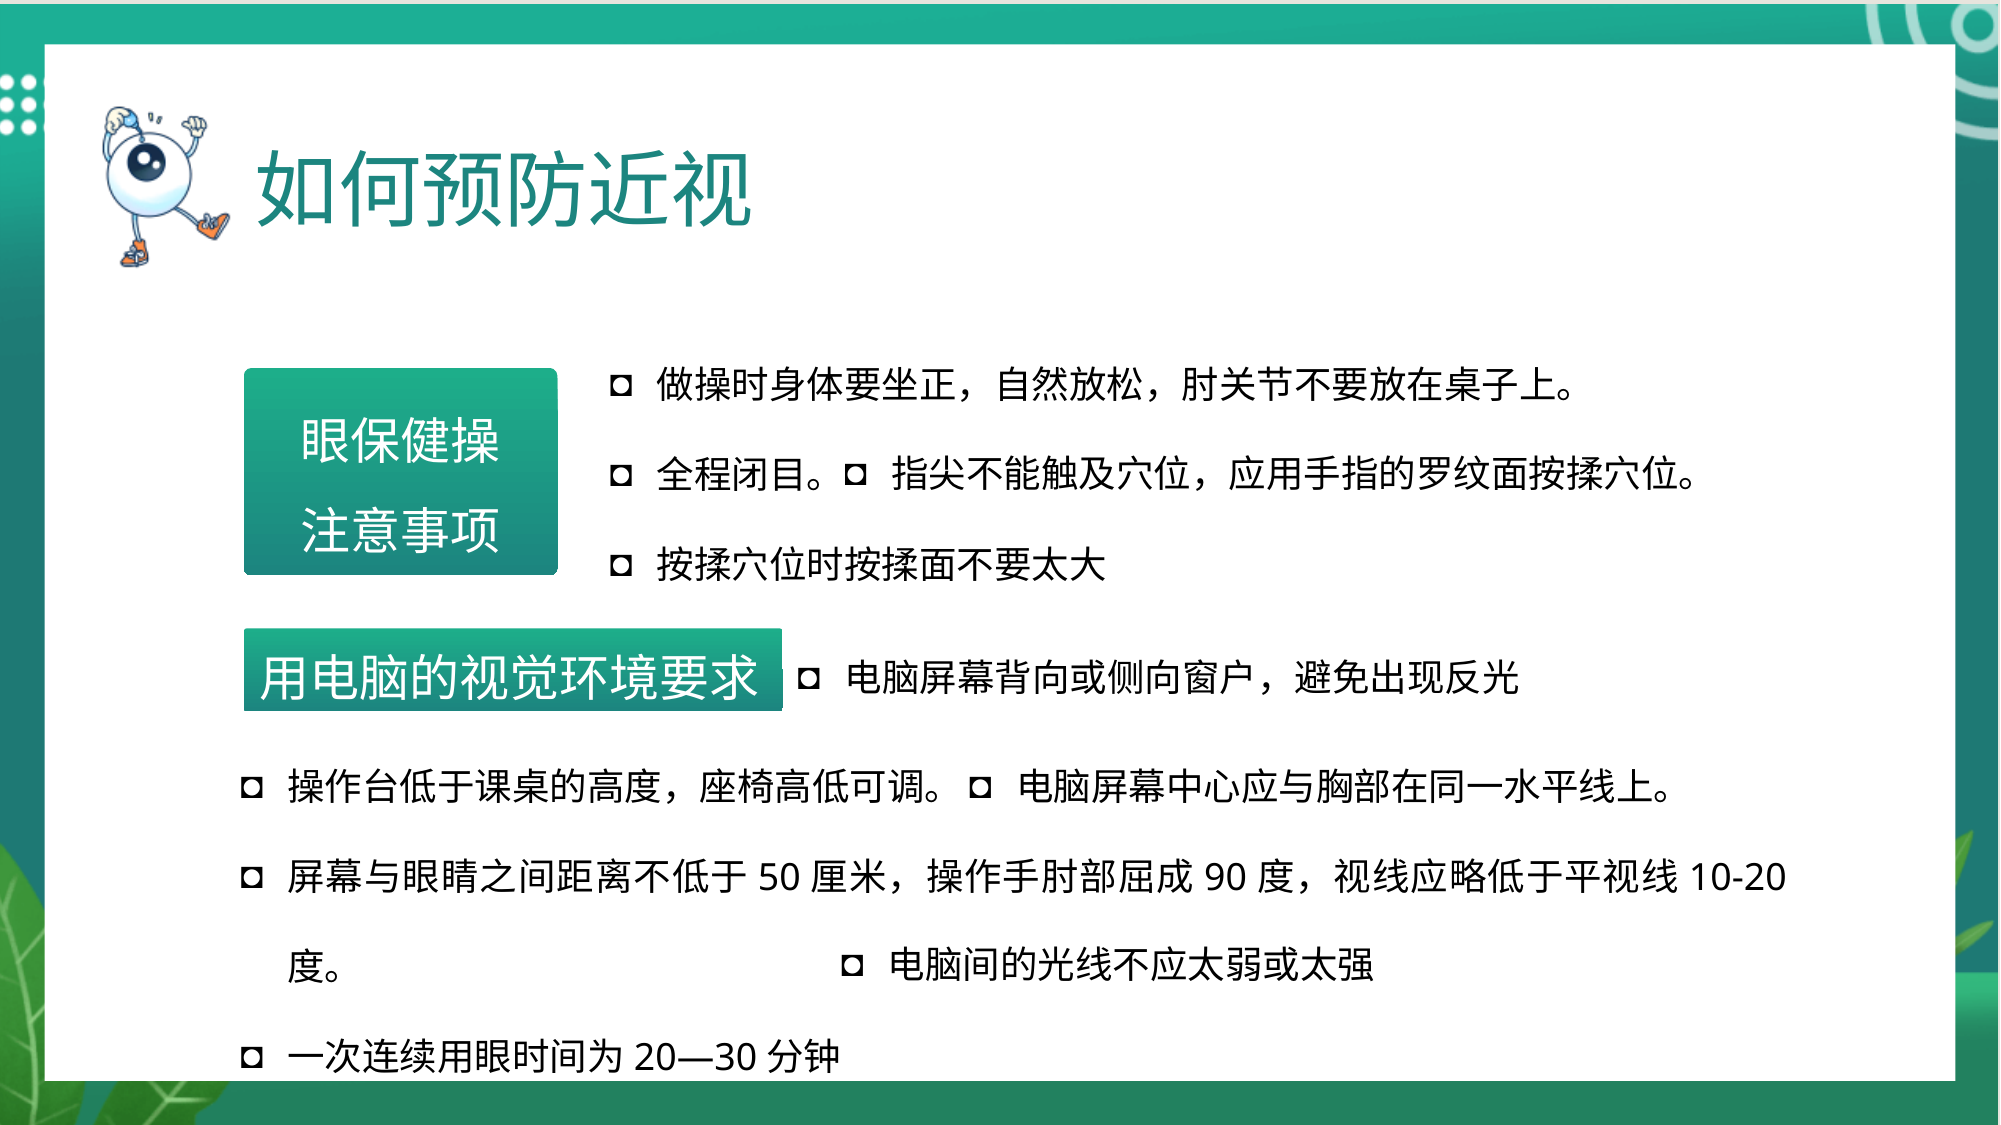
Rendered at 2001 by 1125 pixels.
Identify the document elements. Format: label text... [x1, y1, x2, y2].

text_box 用电脑的视觉环境要求 [243, 628, 783, 710]
text_box 做操时身体要坐正，自然放松，肘关节不要放在桌子上。 全程闭目。 按揉穴位时按揉面不要太大 [595, 308, 1635, 594]
text_box 电脑屏幕背向或侧向窗户，避免出现反光 [782, 601, 1535, 707]
text_box 操作台低于课桌的高度，座椅高低可调。 屏幕与眼睛之间距离不低于50厘米，操作手肘部屈成90度，视线应略低于平视线10-20度。 一次连续用眼时间为20—30分钟 [225, 710, 1811, 1086]
text_box 电脑间的光线不应太弱或太强 [826, 888, 1391, 994]
text_box 眼保健操 注意事项 [243, 367, 558, 576]
text_box 电脑屏幕中心应与胸部在同一水平线上。 [954, 710, 1743, 816]
picture [0, 4, 1998, 1125]
text_box 指尖不能触及穴位，应用手指的罗纹面按揉穴位。 [829, 397, 1732, 503]
